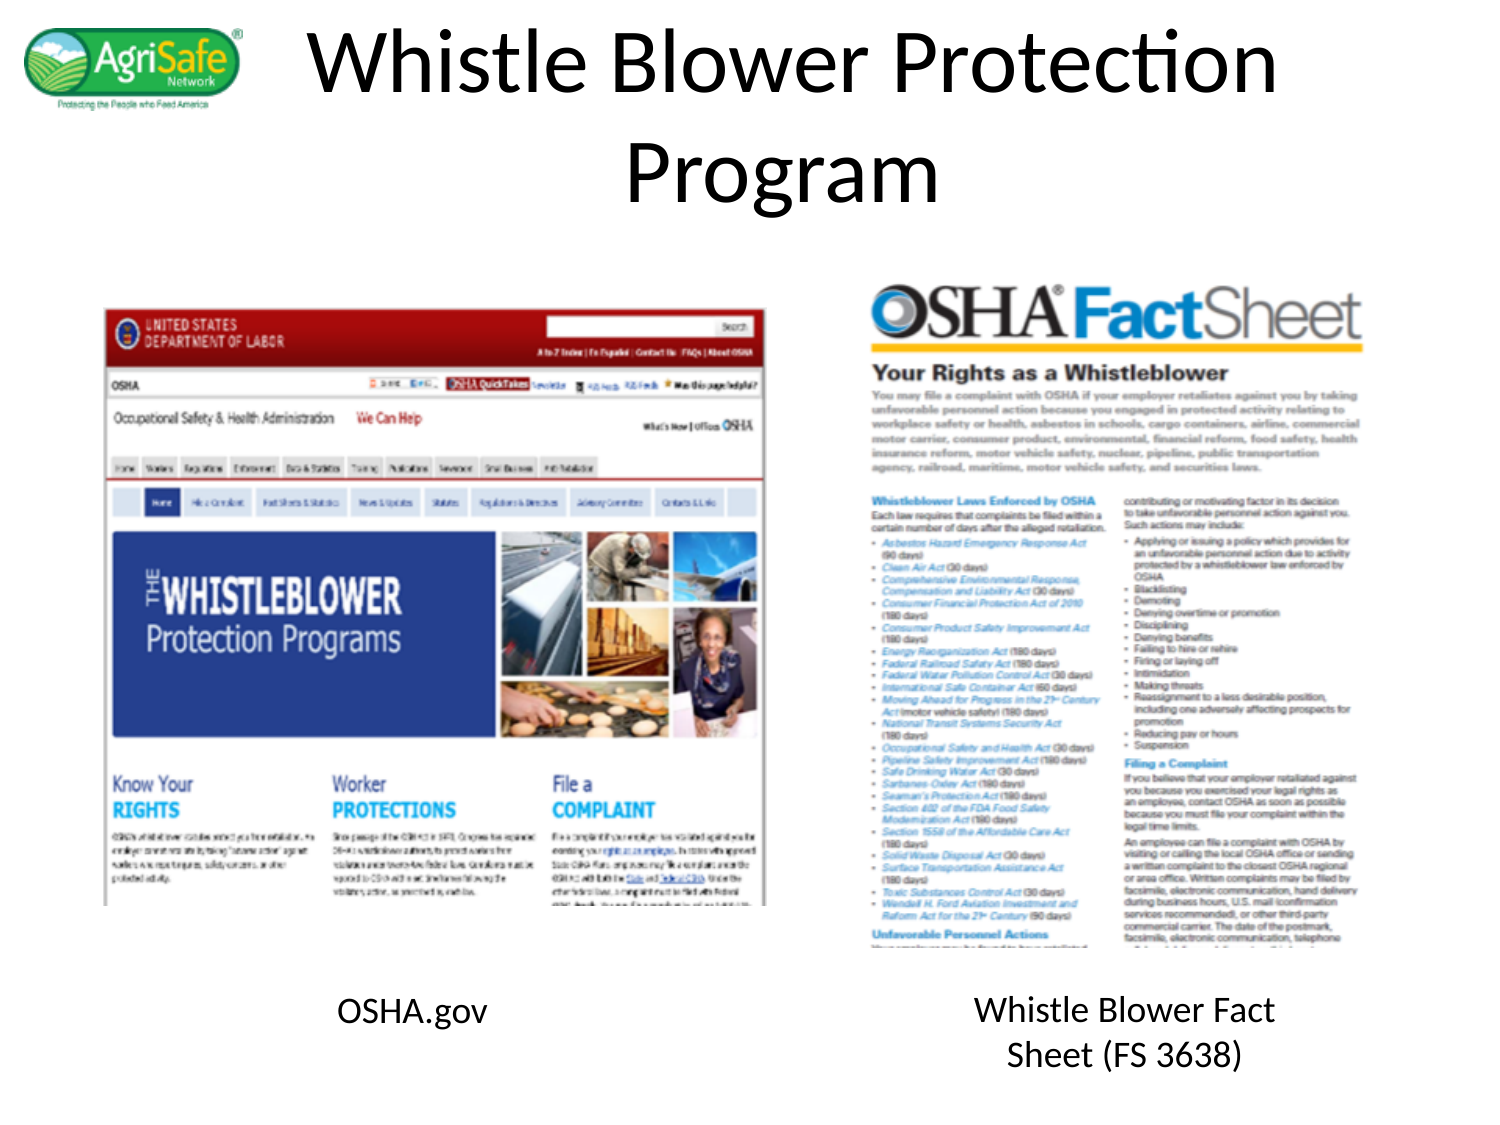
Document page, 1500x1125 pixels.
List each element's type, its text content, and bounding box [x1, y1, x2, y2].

text_box OSHA.gov [200, 958, 625, 1059]
picture [103, 307, 767, 906]
picture [24, 28, 244, 111]
picture [821, 261, 1410, 948]
text_box Whistle Blower Fact Sheet (FS 3638) [912, 980, 1338, 1081]
title Whistle Blower Protection Program [287, 16, 1301, 205]
